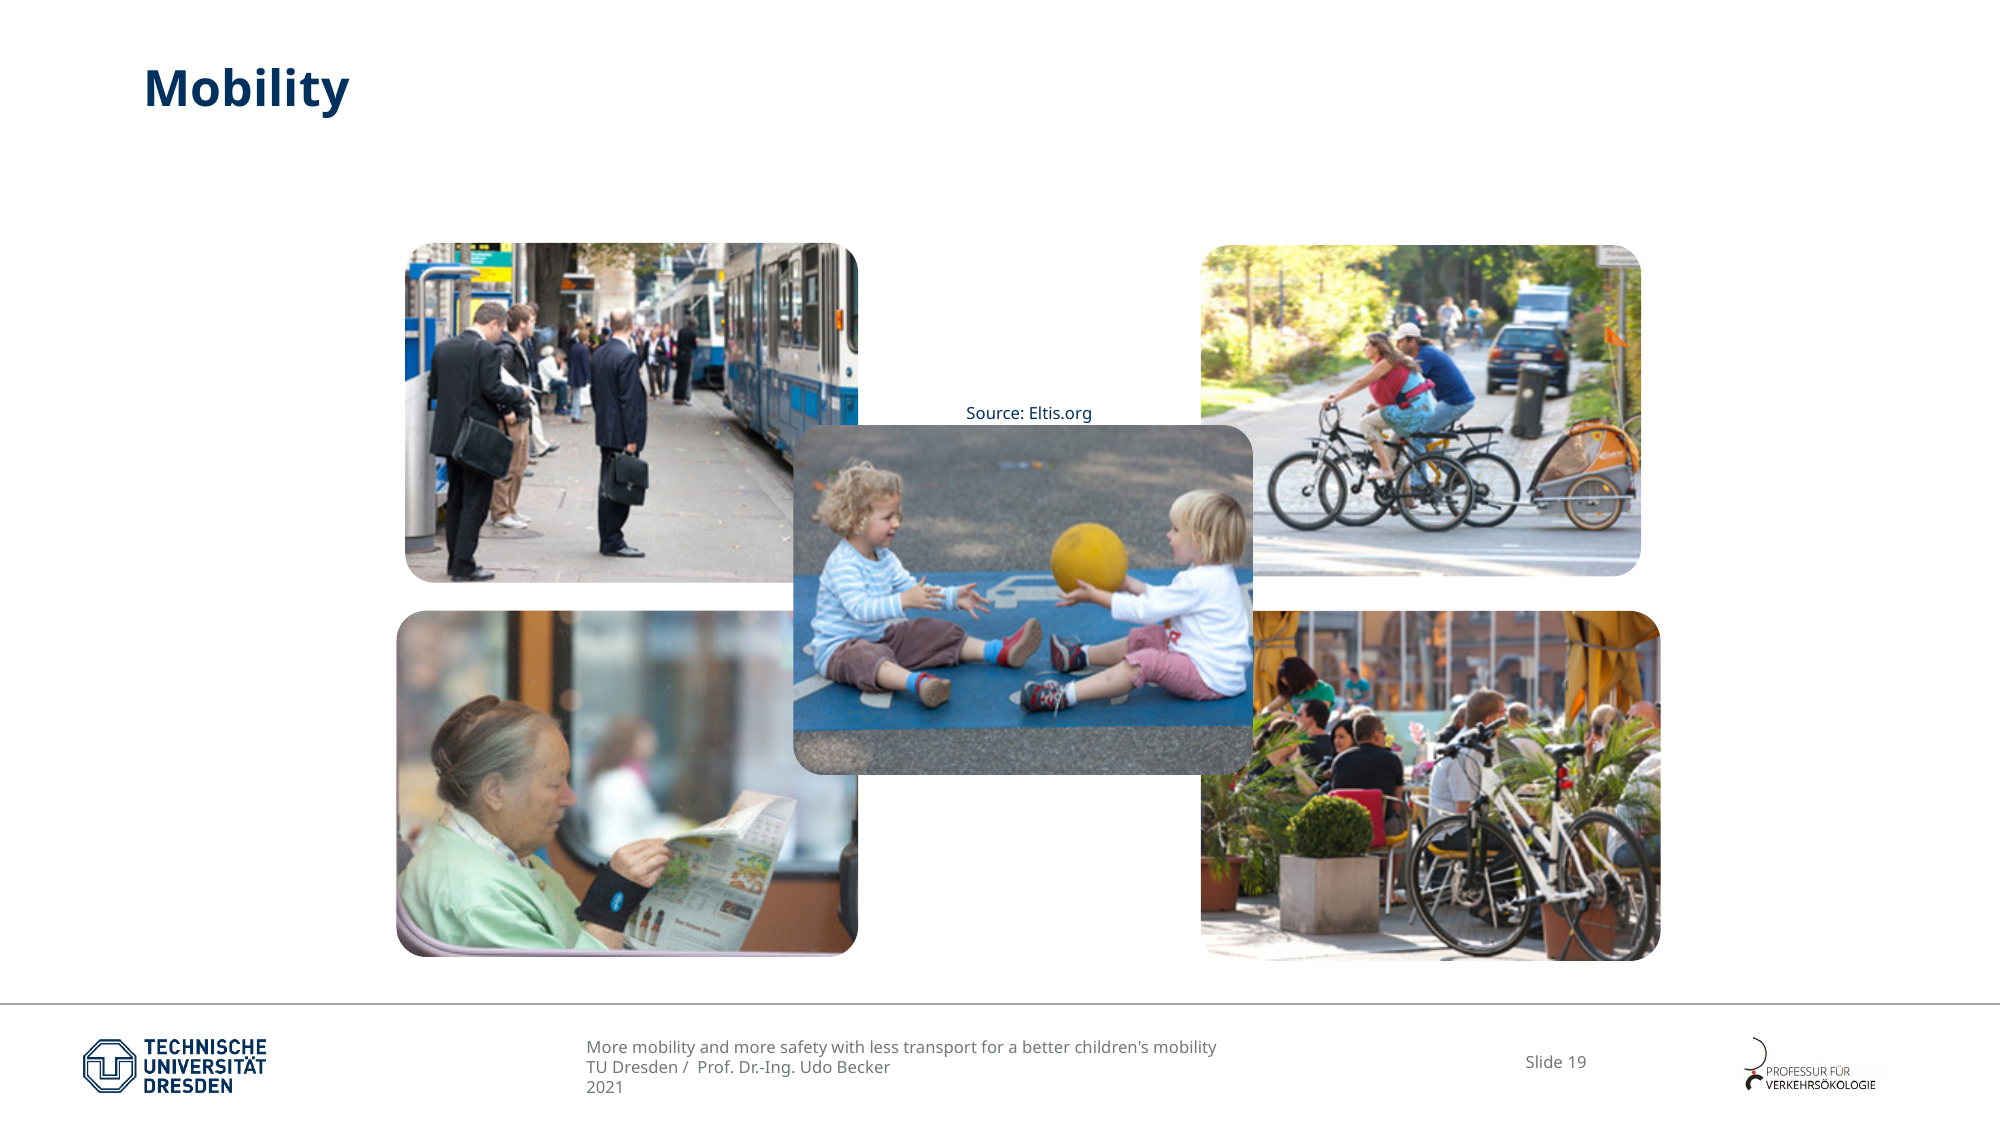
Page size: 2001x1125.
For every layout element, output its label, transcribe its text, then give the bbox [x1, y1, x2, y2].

title Mobility [143, 56, 1880, 169]
text_box Source: Eltis.org [859, 395, 1200, 424]
picture [83, 1039, 266, 1093]
picture [396, 242, 1661, 961]
picture [1733, 1037, 1889, 1093]
